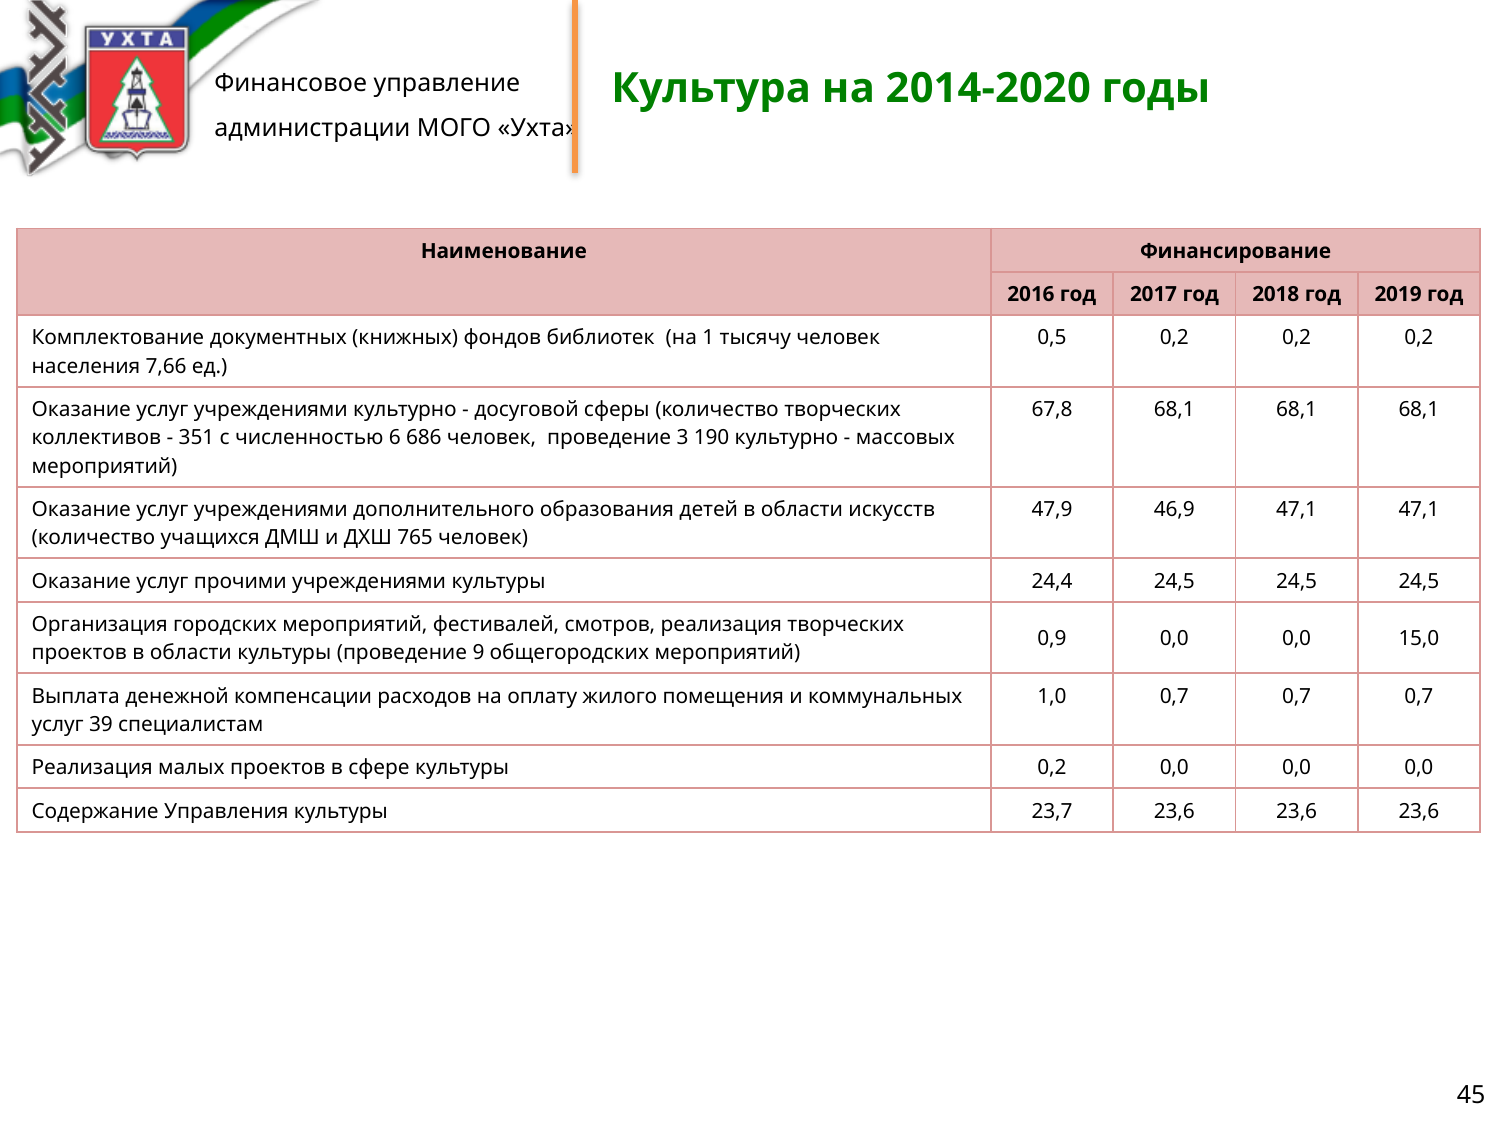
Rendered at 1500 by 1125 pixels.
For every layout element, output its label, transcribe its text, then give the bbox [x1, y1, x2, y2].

table_cell 0,2 [1359, 316, 1479, 386]
slide_number 45 [1150, 1065, 1500, 1125]
table_cell 23,7 [992, 789, 1112, 831]
table_cell 24,5 [1236, 559, 1357, 601]
table_cell 2018 год [1236, 273, 1357, 314]
table_cell 67,8 [992, 388, 1112, 486]
table_cell 15,0 [1359, 603, 1479, 672]
table_cell 47,1 [1359, 488, 1479, 557]
table_header Наименование [18, 229, 990, 314]
table_cell 68,1 [1114, 388, 1235, 486]
table_cell 0,0 [1114, 603, 1235, 672]
table_cell 47,9 [992, 488, 1112, 557]
table_cell 1,0 [992, 674, 1112, 744]
title Культура на 2014-2020 годы [596, 0, 1500, 173]
table_cell 0,9 [992, 603, 1112, 672]
table_cell 23,6 [1236, 789, 1357, 831]
table_cell Оказание услуг прочими учреждениями культуры [18, 559, 990, 601]
table_header Финансирование [992, 229, 1479, 271]
table_cell 24,5 [1359, 559, 1479, 601]
table_cell Комплектование документных (книжных) фондов библиотек (на 1 тысячу человек населения 7,66 ед.) [18, 316, 990, 386]
table_cell Реализация малых проектов в сфере культуры [18, 746, 990, 787]
table_cell Оказание услуг учреждениями дополнительного образования детей в области искусств (количество учащихся ДМШ и ДХШ 765 человек) [18, 488, 990, 557]
table_cell 0,0 [1114, 746, 1235, 787]
table_cell 0,7 [1236, 674, 1357, 744]
table_cell 23,6 [1359, 789, 1479, 831]
table_cell 0,7 [1114, 674, 1235, 744]
table_cell Организация городских мероприятий, фестивалей, смотров, реализация творческих проектов в области культуры (проведение 9 общегородских мероприятий) [18, 603, 990, 672]
table_cell 0,0 [1236, 603, 1357, 672]
table_cell 0,7 [1359, 674, 1479, 744]
table_cell 24,4 [992, 559, 1112, 601]
table_cell 23,6 [1114, 789, 1235, 831]
table_cell 46,9 [1114, 488, 1235, 557]
table_cell 2019 год [1359, 273, 1479, 314]
table_cell Содержание Управления культуры [18, 789, 990, 831]
table_cell 2016 год [992, 273, 1112, 314]
table_cell 68,1 [1236, 388, 1357, 486]
table_cell 0,2 [1114, 316, 1235, 386]
picture [0, 0, 374, 189]
table_cell 68,1 [1359, 388, 1479, 486]
table_cell 47,1 [1236, 488, 1357, 557]
table_cell 24,5 [1114, 559, 1235, 601]
table_cell 0,0 [1359, 746, 1479, 787]
table_cell 2017 год [1114, 273, 1235, 314]
table_cell 0,2 [1236, 316, 1357, 386]
table_cell Оказание услуг учреждениями культурно - досуговой сферы (количество творческих коллективов - 351 с численностью 6 686 человек, проведение 3 190 культурно - массовых мероприятий) [18, 388, 990, 486]
table_cell 0,2 [992, 746, 1112, 787]
table_cell 0,0 [1236, 746, 1357, 787]
table_cell 0,5 [992, 316, 1112, 386]
table_cell Выплата денежной компенсации расходов на оплату жилого помещения и коммунальных услуг 39 специалистам [18, 674, 990, 744]
